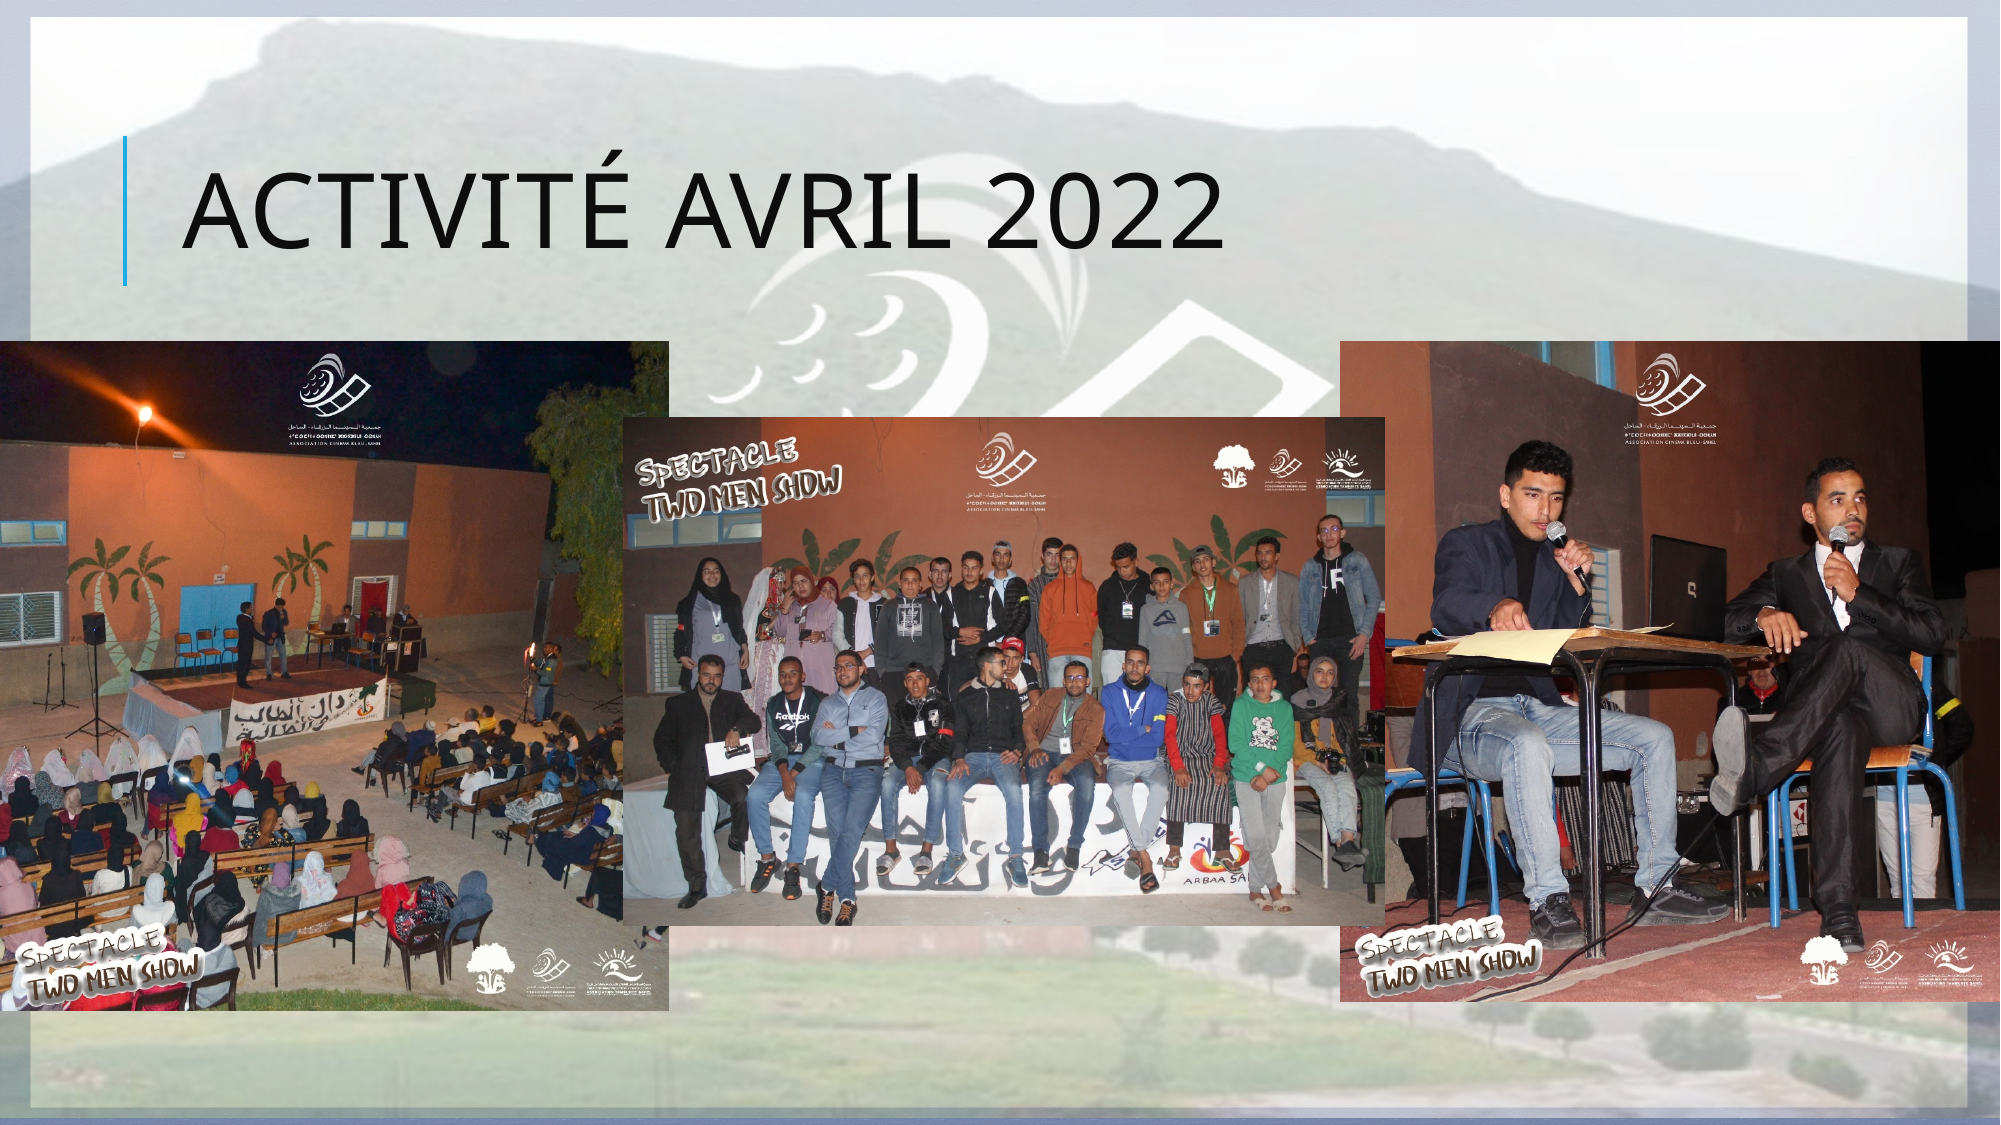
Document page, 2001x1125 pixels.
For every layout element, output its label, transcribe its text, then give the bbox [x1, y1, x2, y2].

title Activité avril 2022 [168, 96, 1763, 342]
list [1339, 341, 2000, 1003]
picture [0, 341, 1386, 1011]
